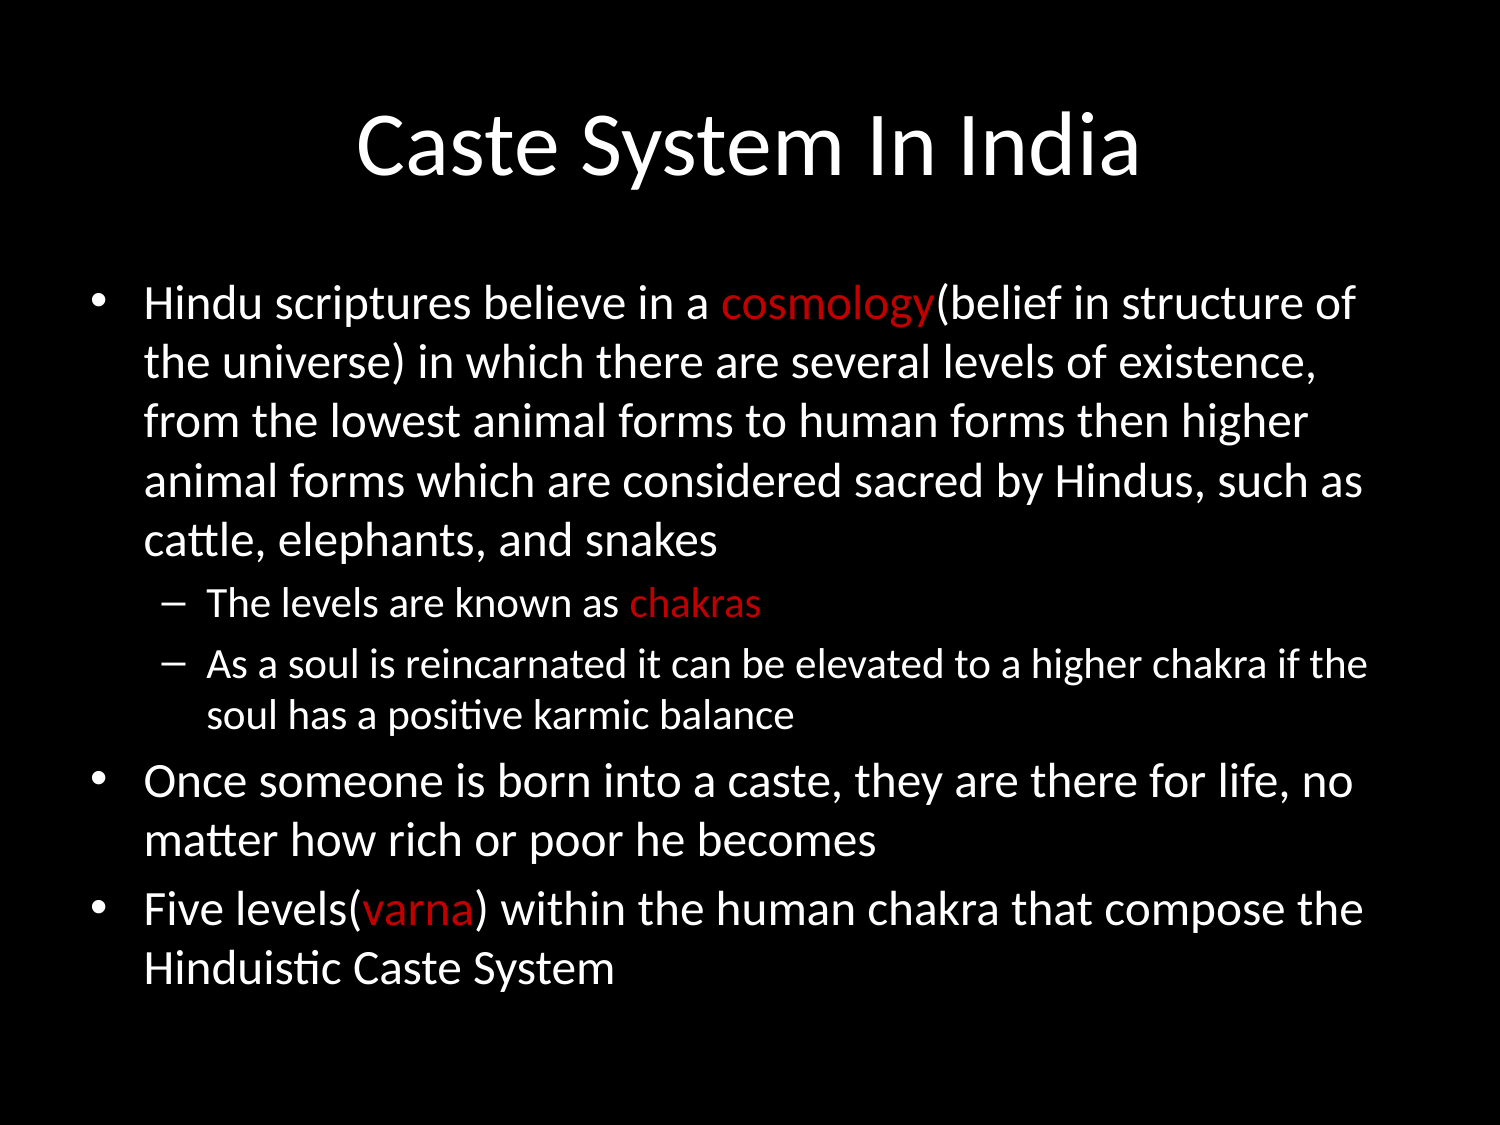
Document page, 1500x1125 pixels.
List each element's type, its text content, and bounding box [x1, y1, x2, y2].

title Caste System In India [75, 45, 1425, 233]
list Hindu scriptures believe in a cosmology(belief in structure of the universe) in which there are several levels of existence, from the lowest animal forms to human forms then higher animal forms which are considered sacred by Hindus, such as cattle, elephants, and snakes The levels are known as chakras As a soul is reincarnated it can be elevated to a higher chakra if the soul has a positive karmic balance Once someone is born into a caste, they are there for life, no matter how rich or poor he becomes Five levels(varna) within the human chakra that compose the Hinduistic Caste System [75, 262, 1425, 1005]
